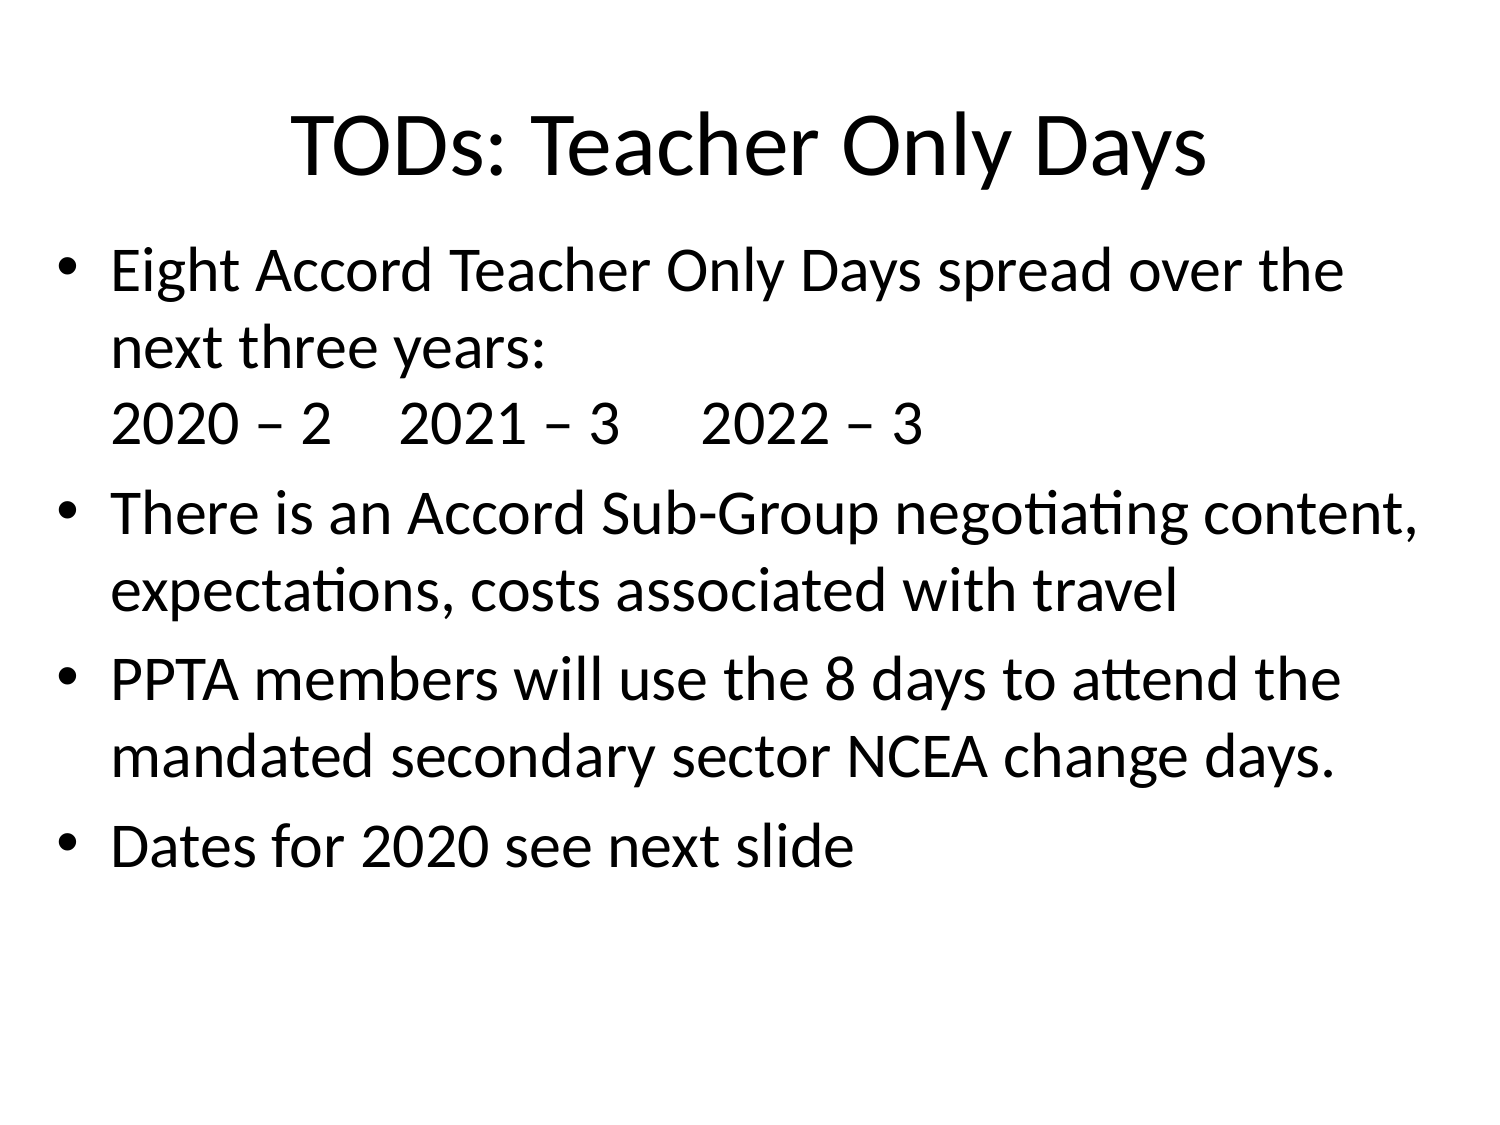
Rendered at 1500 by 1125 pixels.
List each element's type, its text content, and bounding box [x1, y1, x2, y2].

list Eight Accord Teacher Only Days spread over the next three years: 2020 – 2 2021 – 3 2022 – 3 There is an Accord Sub-Group negotiating content, expectations, costs associated with travel PPTA members will use the 8 days to attend the mandated secondary sector NCEA change days. Dates for 2020 see next slide [41, 219, 1447, 946]
title TODs: Teacher Only Days [75, 45, 1425, 219]
